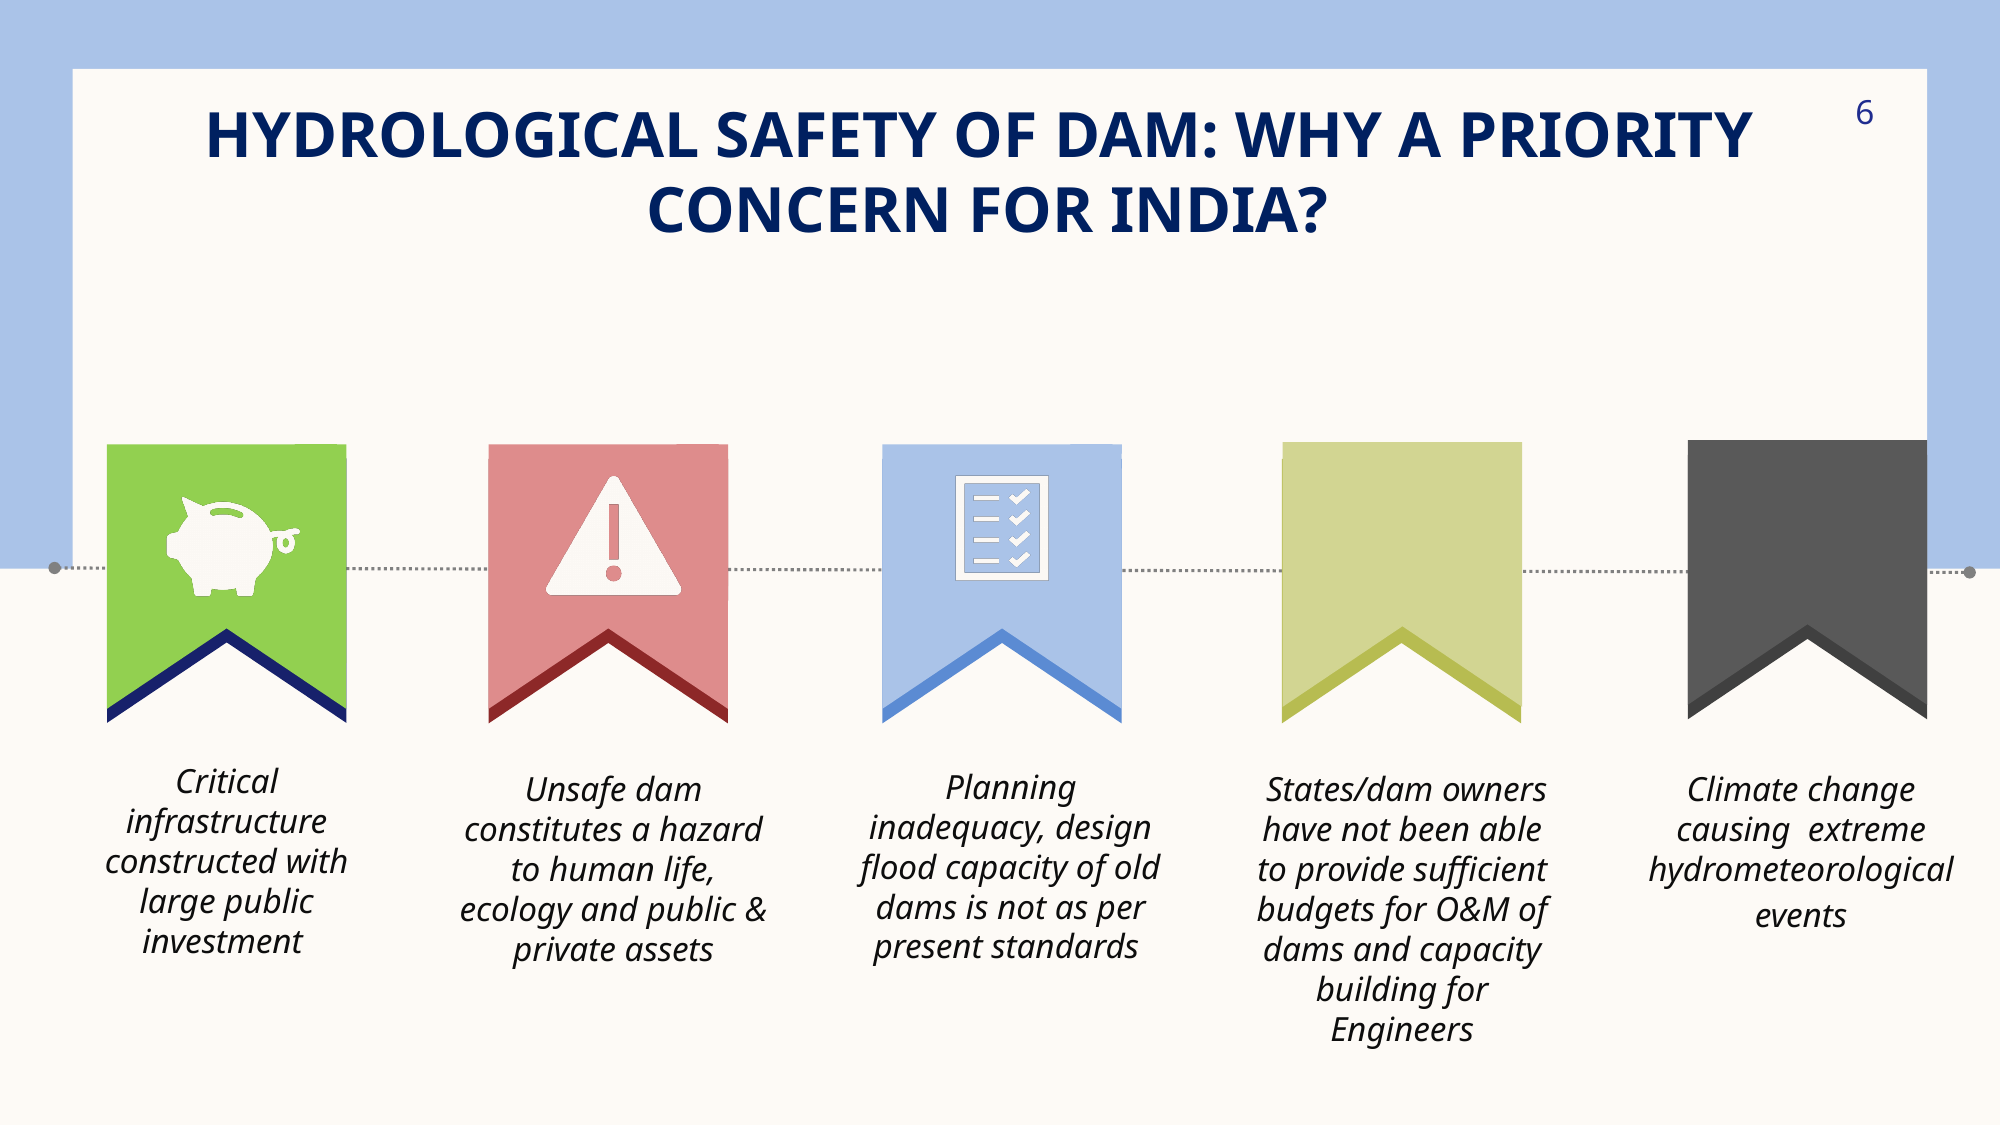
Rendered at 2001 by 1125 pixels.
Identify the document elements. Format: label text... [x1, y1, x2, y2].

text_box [54, 440, 1970, 1011]
title Hydrological Safety of Dam: Why a priority concern for India? [125, 86, 1850, 253]
slide_number 6 [1699, 75, 1875, 153]
